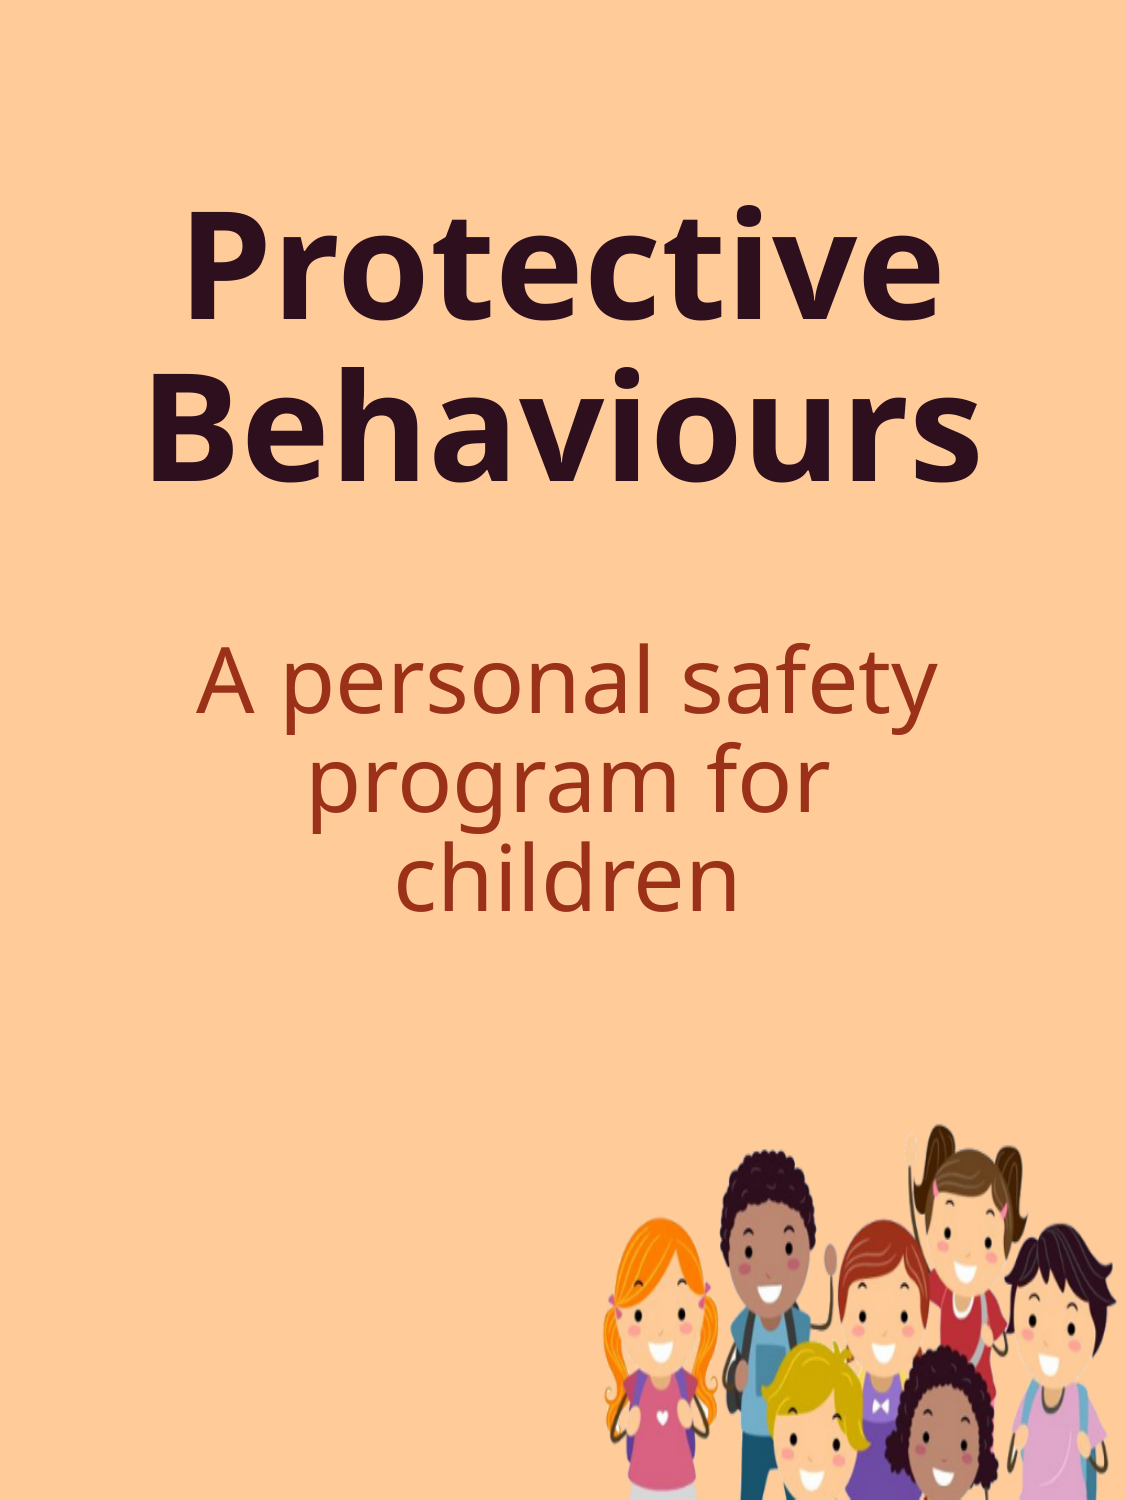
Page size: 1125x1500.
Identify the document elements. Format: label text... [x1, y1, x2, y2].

subtitle A personal safety program for children [146, 626, 991, 1015]
picture [0, 0, 1125, 1500]
title Protective Behaviours [84, 0, 1041, 522]
